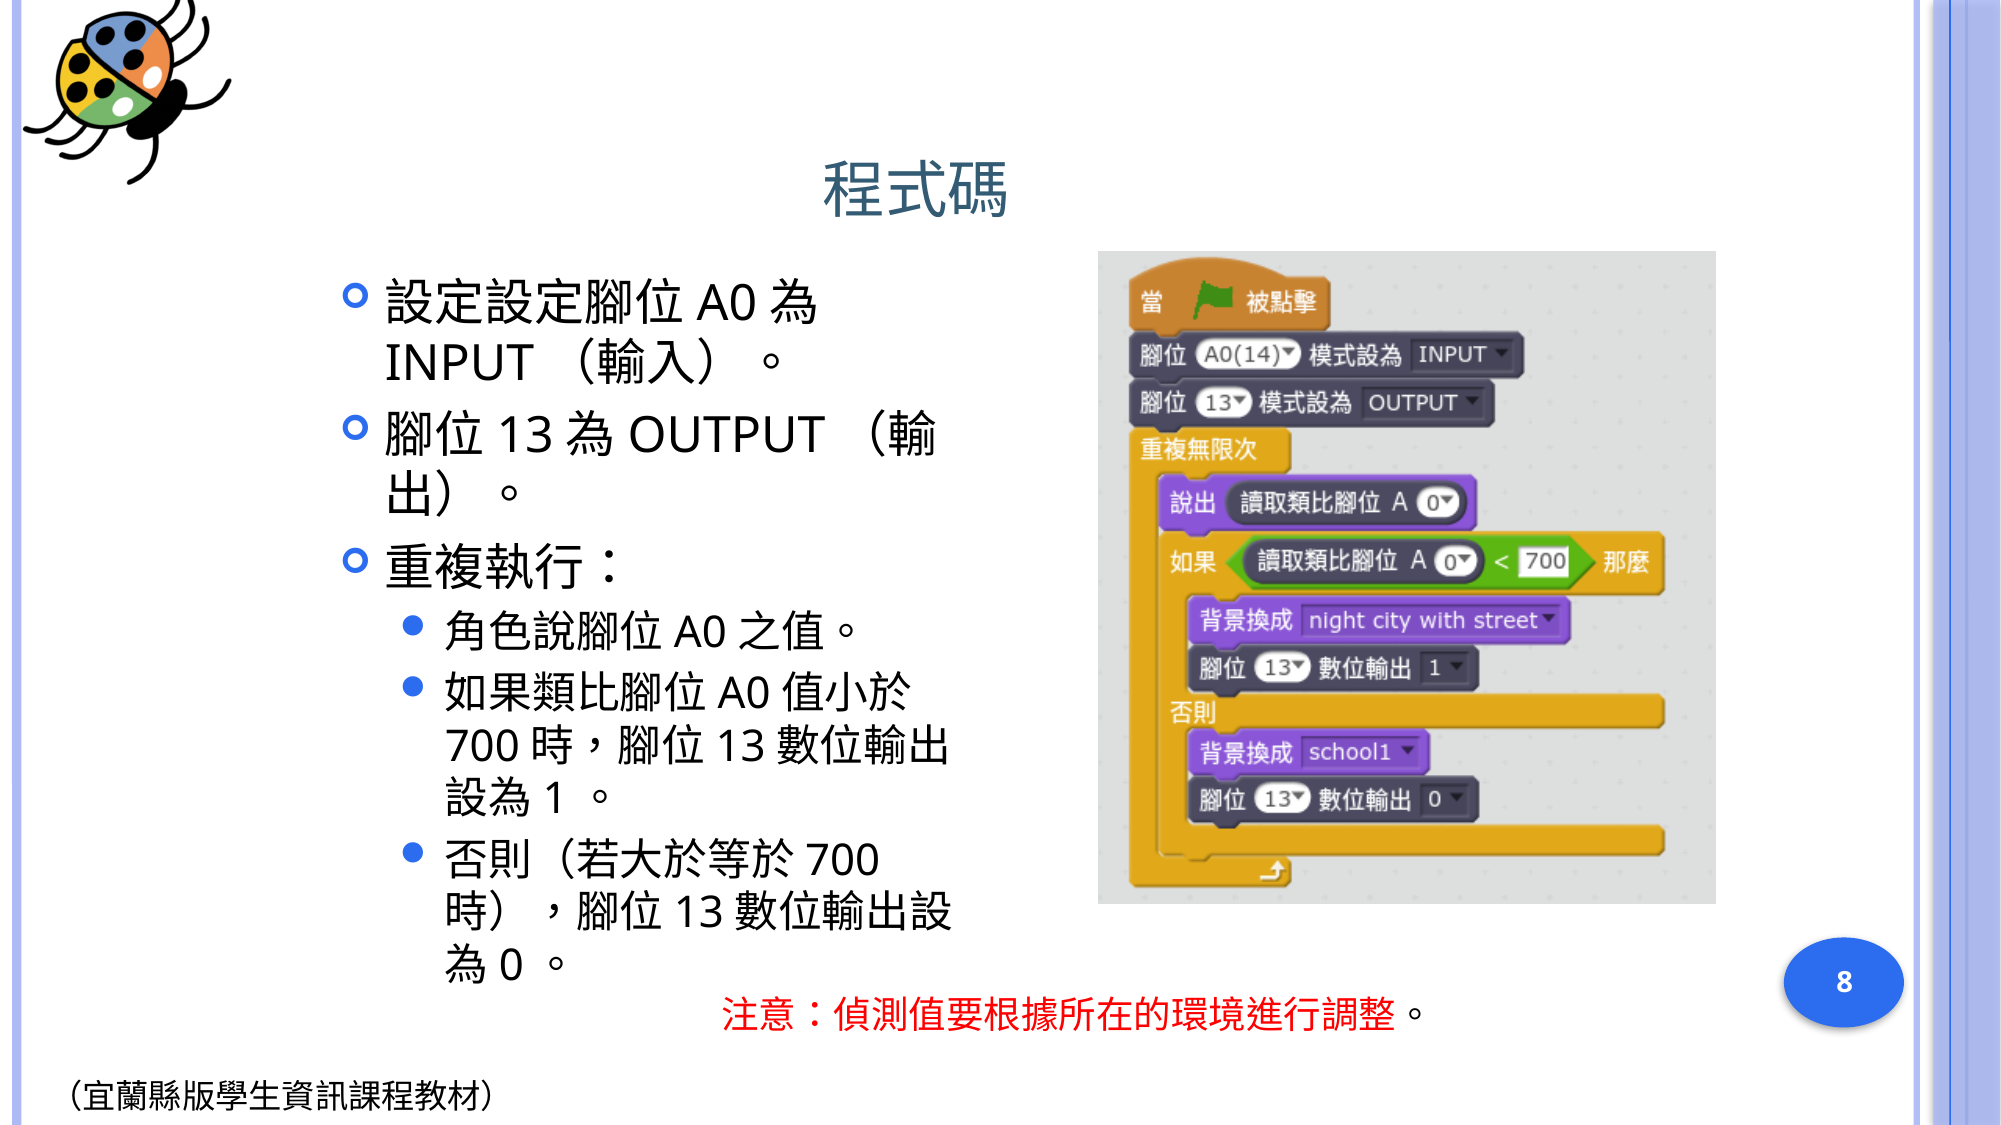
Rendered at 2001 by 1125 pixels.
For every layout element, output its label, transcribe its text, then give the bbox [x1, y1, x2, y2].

list 設定設定腳位A0為INPUT（輸入）。 腳位13為OUTPUT（輸出）。 重複執行： 角色說腳位A0之值。 如果類比腳位A0值小於700時，腳位13數位輸出設為1。 否則（若大於等於700時），腳位13數位輸出設為0。 [324, 262, 977, 1062]
slide_number 8 [1777, 940, 1912, 1027]
title 程式碼 [99, 118, 1734, 233]
picture [1098, 251, 1717, 904]
picture [2, 0, 258, 205]
text_box 注意：偵測值要根據所在的環境進行調整。 [706, 983, 1514, 1044]
